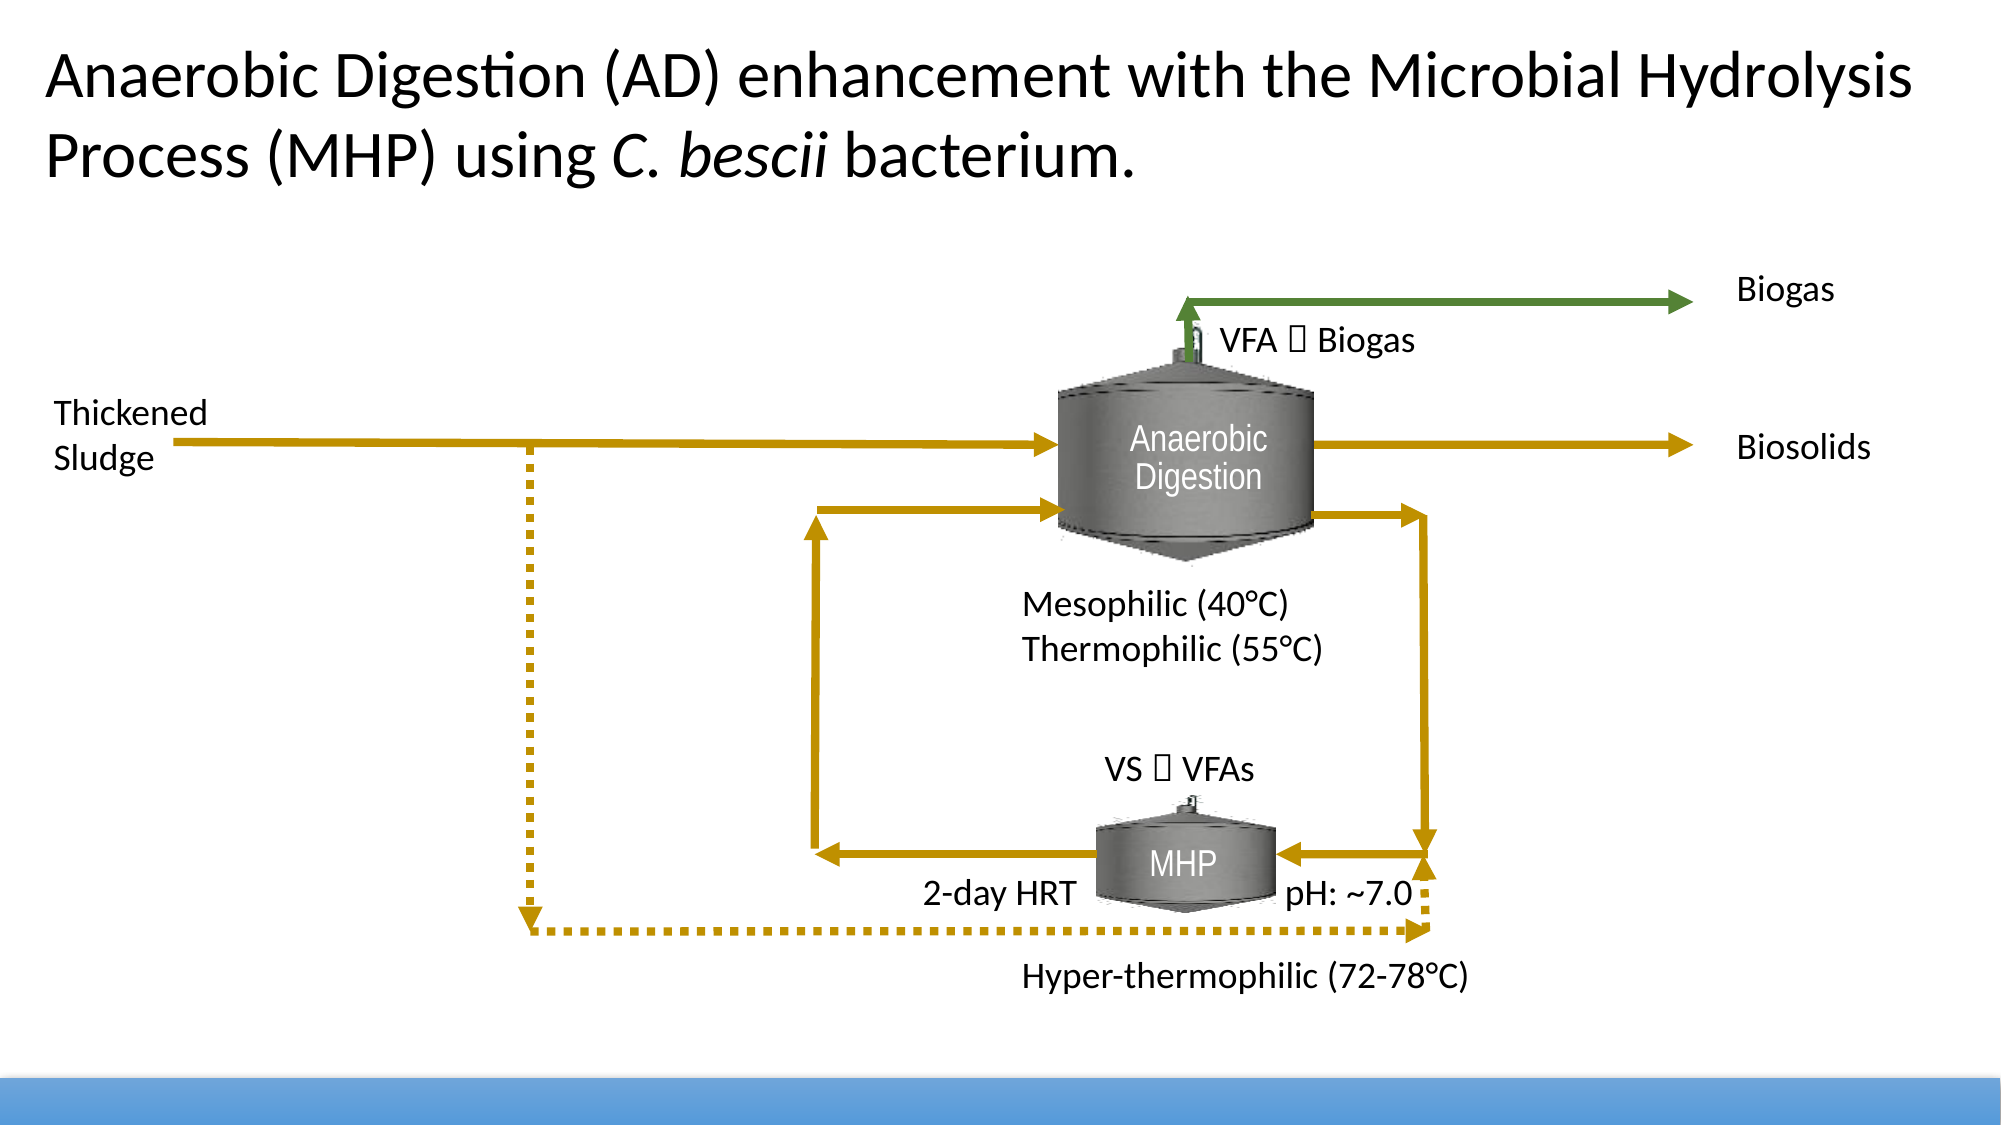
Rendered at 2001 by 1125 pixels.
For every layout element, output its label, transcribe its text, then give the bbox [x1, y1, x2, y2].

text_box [38, 256, 1977, 1005]
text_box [1423, 854, 1427, 931]
text_box Anaerobic Digestion (AD) enhancement with the Microbial Hydrolysis Process (MHP) using C. bescii bacterium. [30, 23, 1970, 332]
